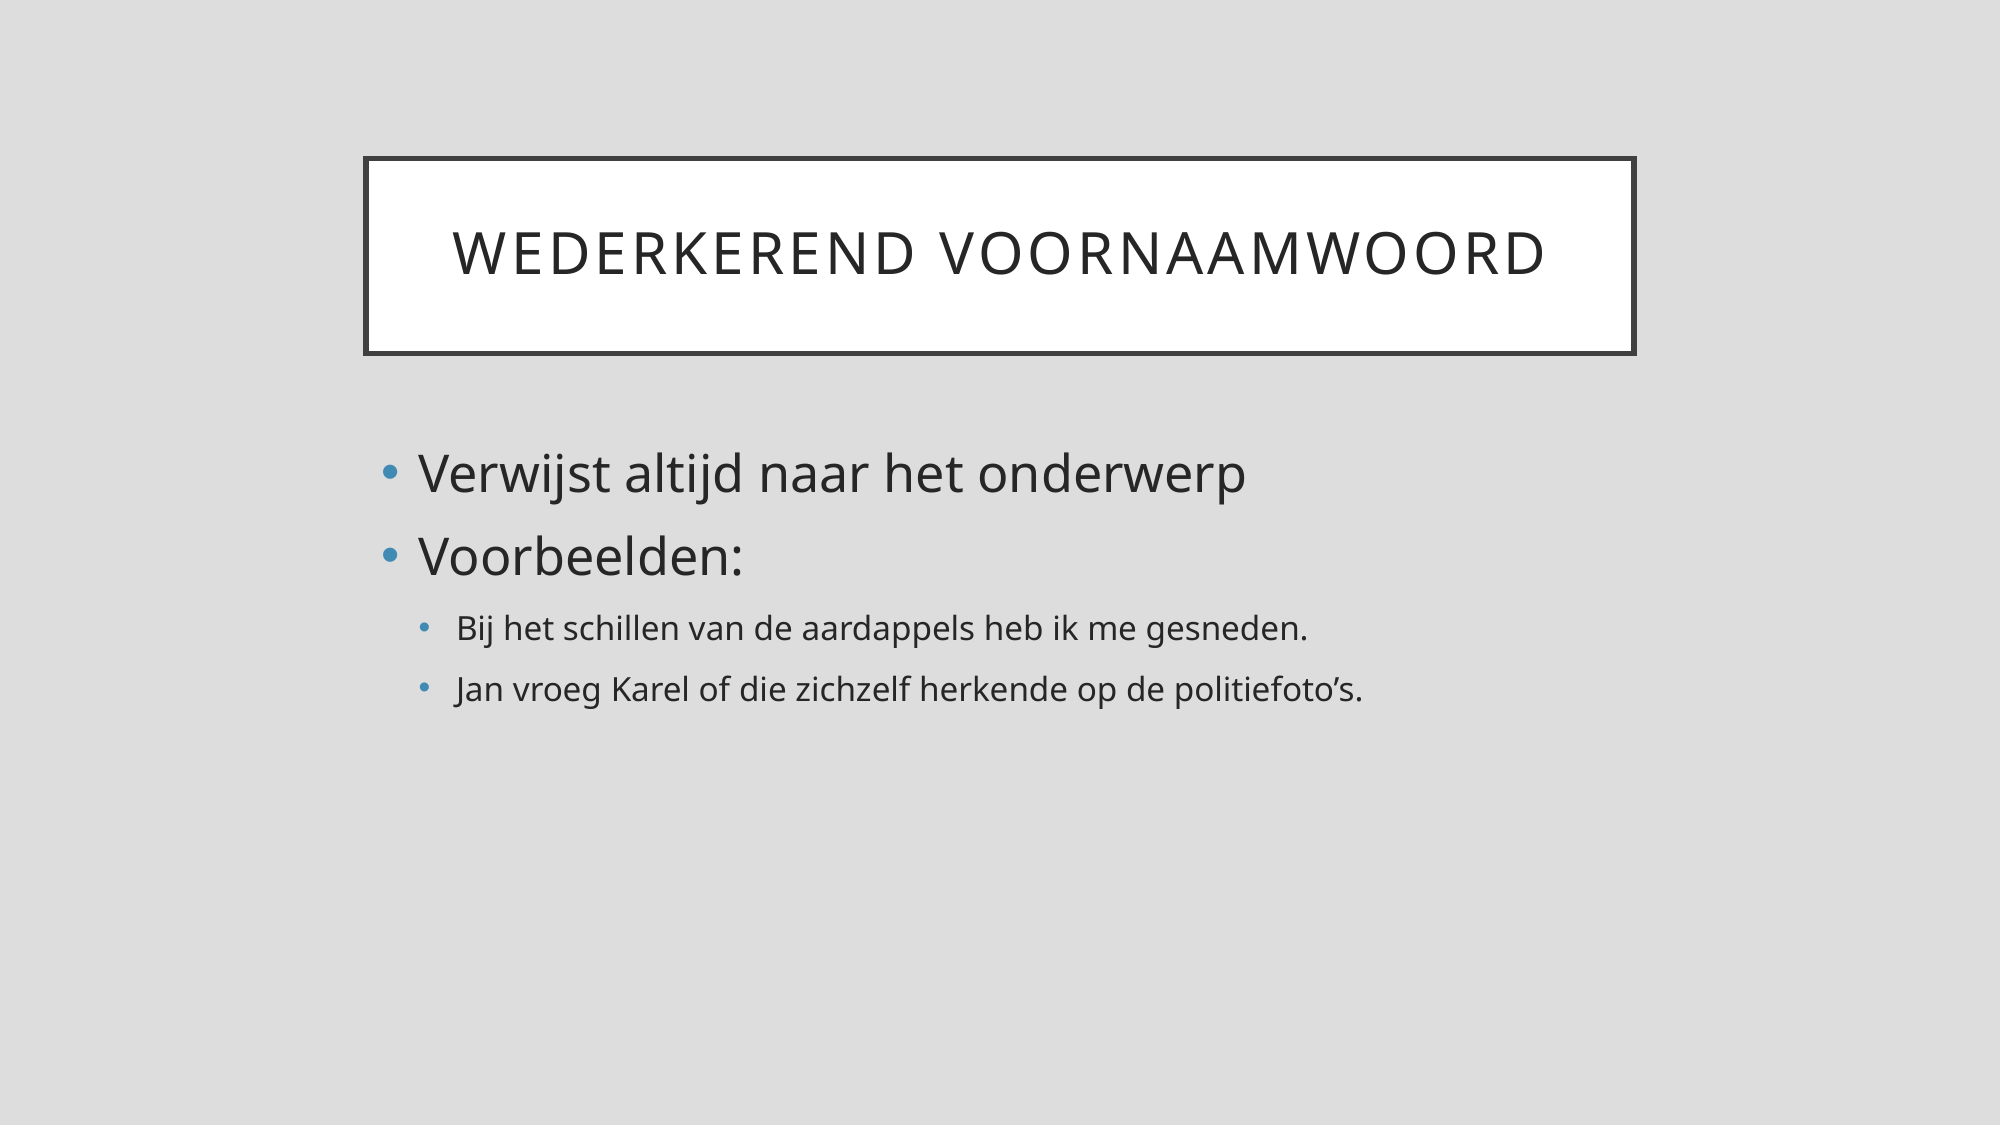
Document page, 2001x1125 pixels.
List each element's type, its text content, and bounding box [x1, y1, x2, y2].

title Wederkerend voornaamwoord [363, 156, 1637, 356]
list Verwijst altijd naar het onderwerp Voorbeelden: Bij het schillen van de aardappels heb ik me gesneden. Jan vroeg Karel of die zichzelf herkende op de politiefoto’s. [366, 432, 1634, 942]
